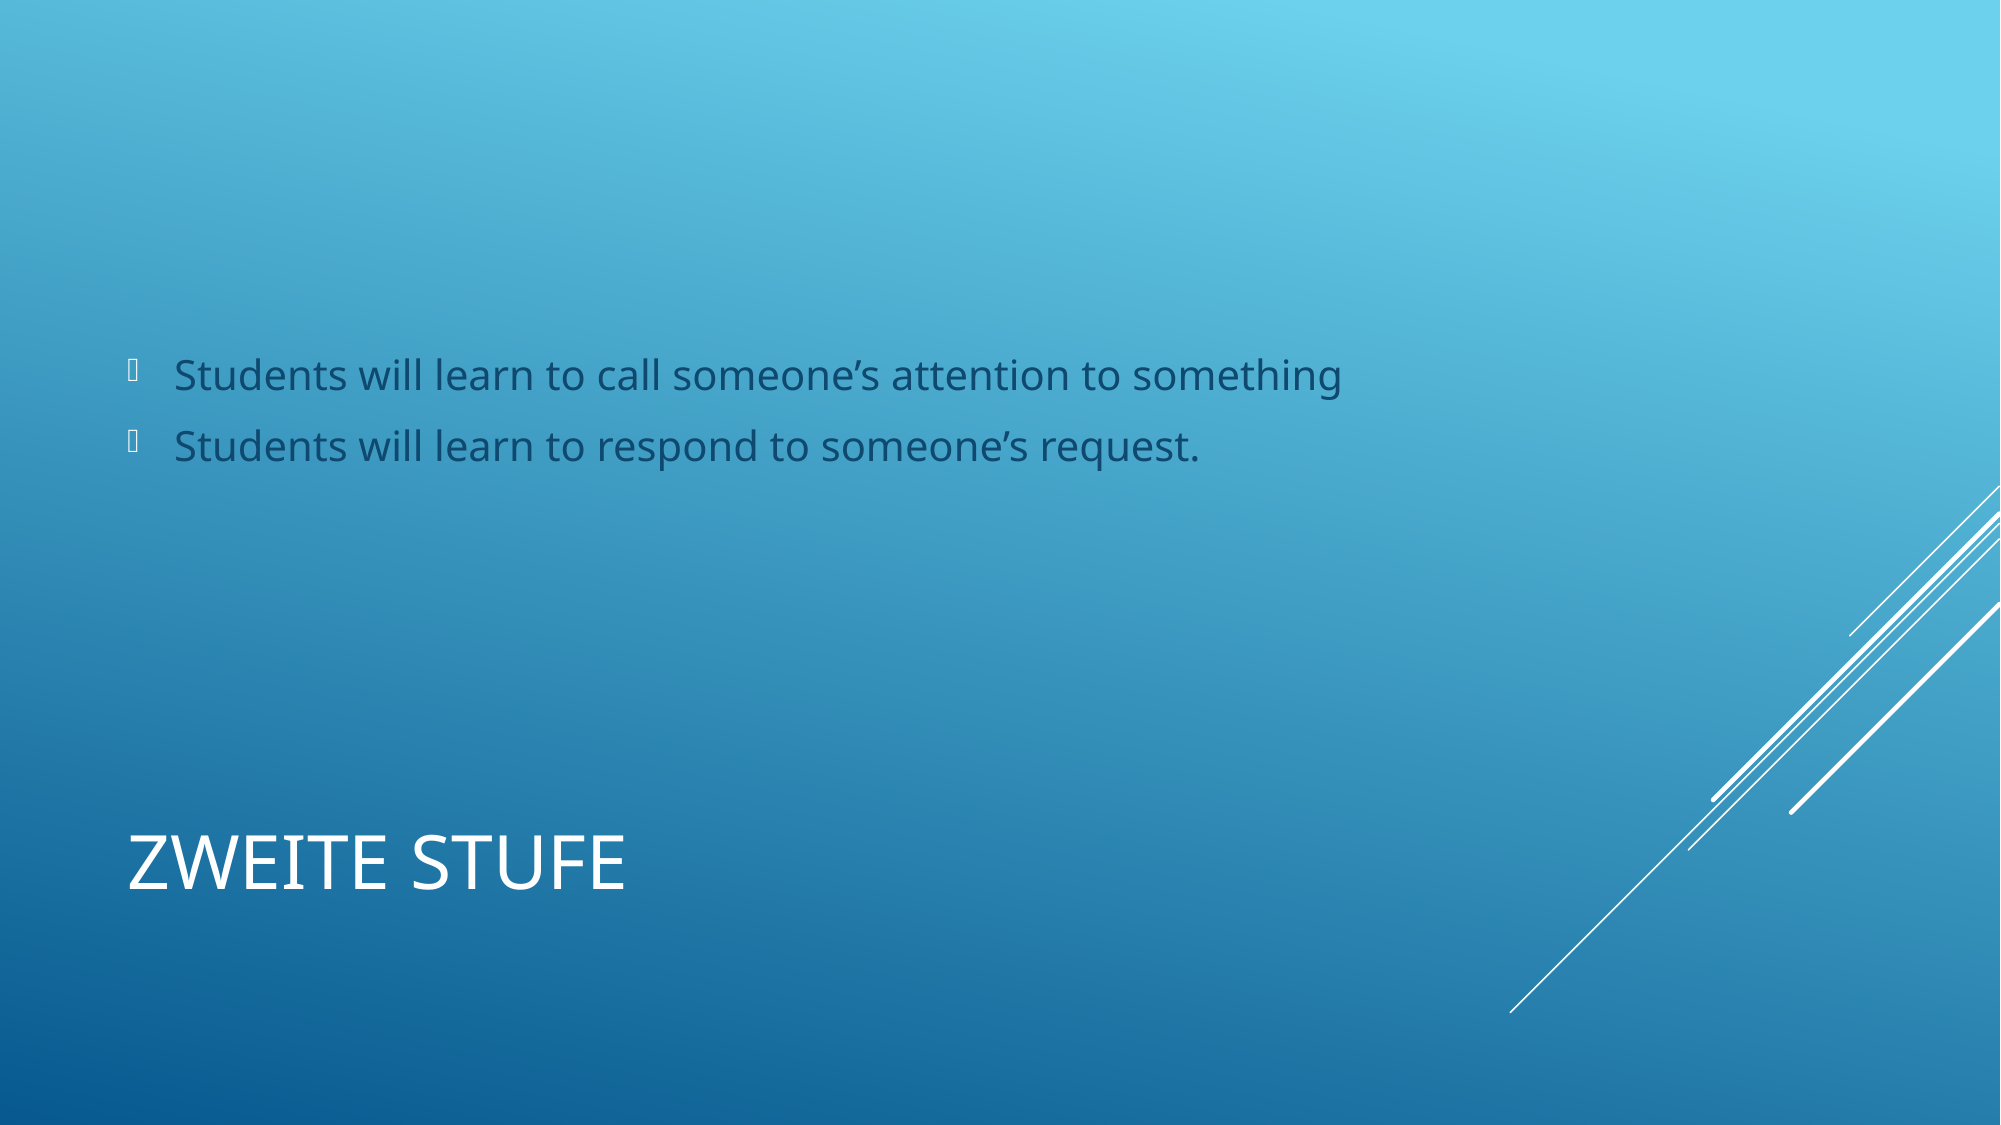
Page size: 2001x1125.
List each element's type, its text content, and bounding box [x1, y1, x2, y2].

list Students will learn to call someone’s attention to something Students will learn to respond to someone’s request. [112, 112, 1513, 706]
title Zweite Stufe [112, 736, 1513, 984]
